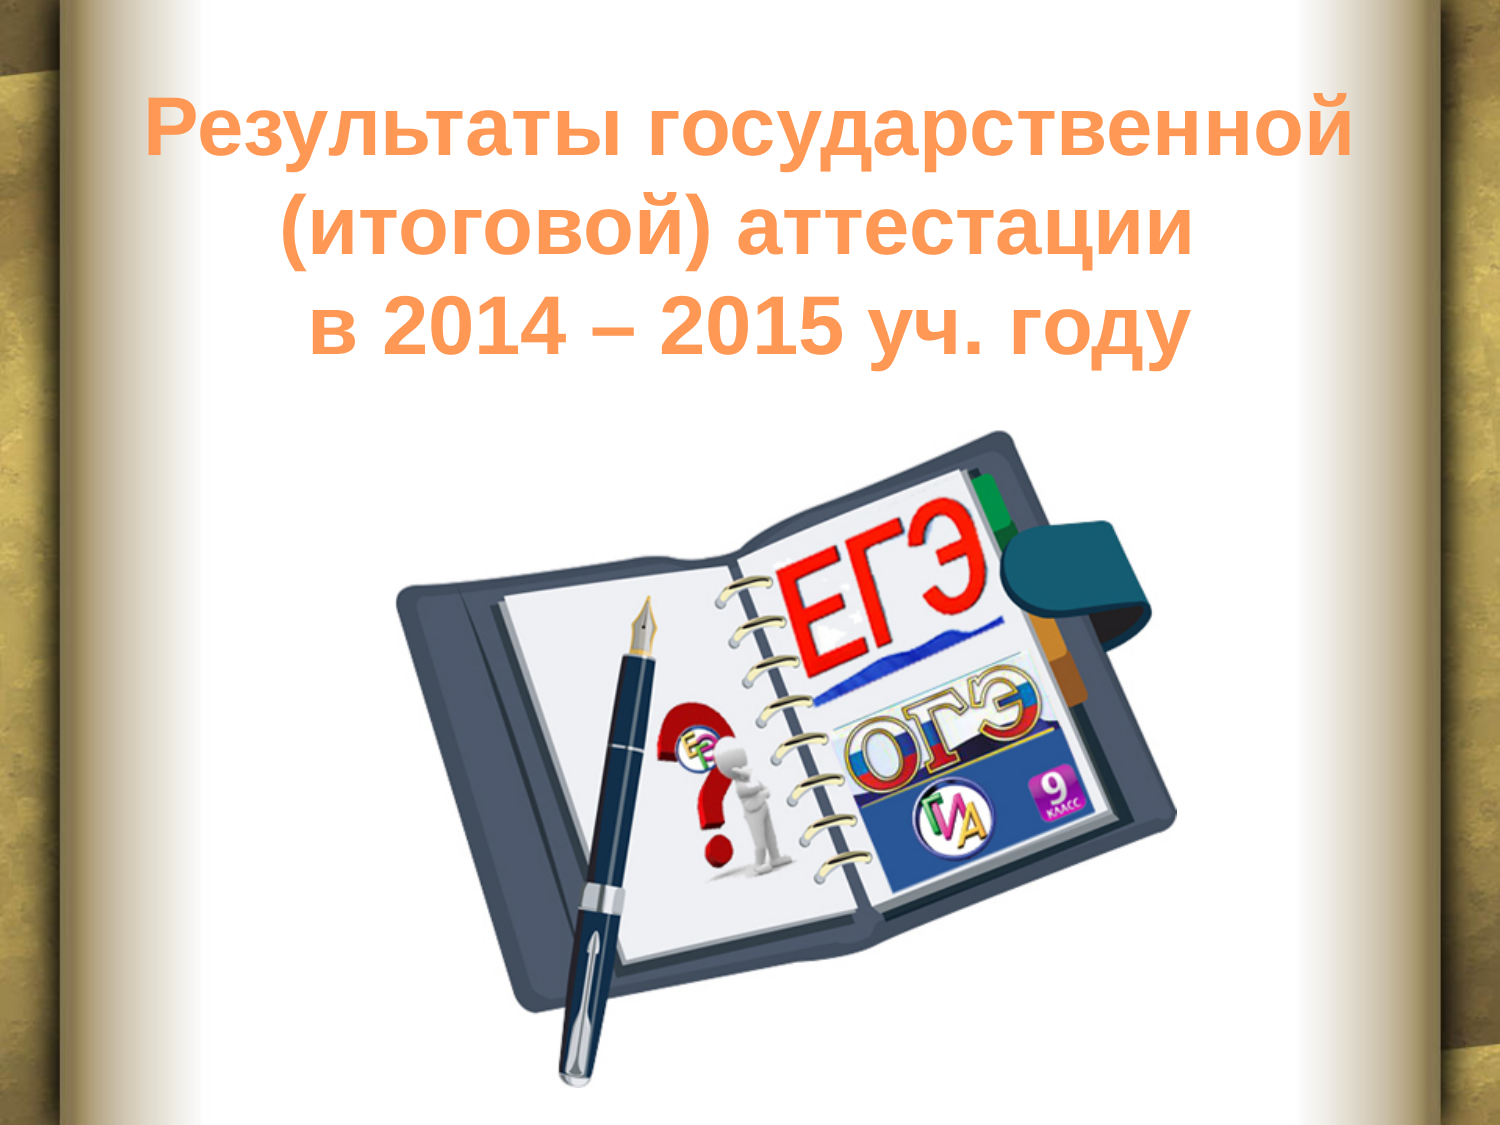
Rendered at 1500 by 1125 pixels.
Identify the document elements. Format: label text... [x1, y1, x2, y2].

title Результаты государственной (итоговой) аттестации в 2014 – 2015 уч. году [75, 45, 1425, 399]
picture [0, 0, 1500, 1125]
